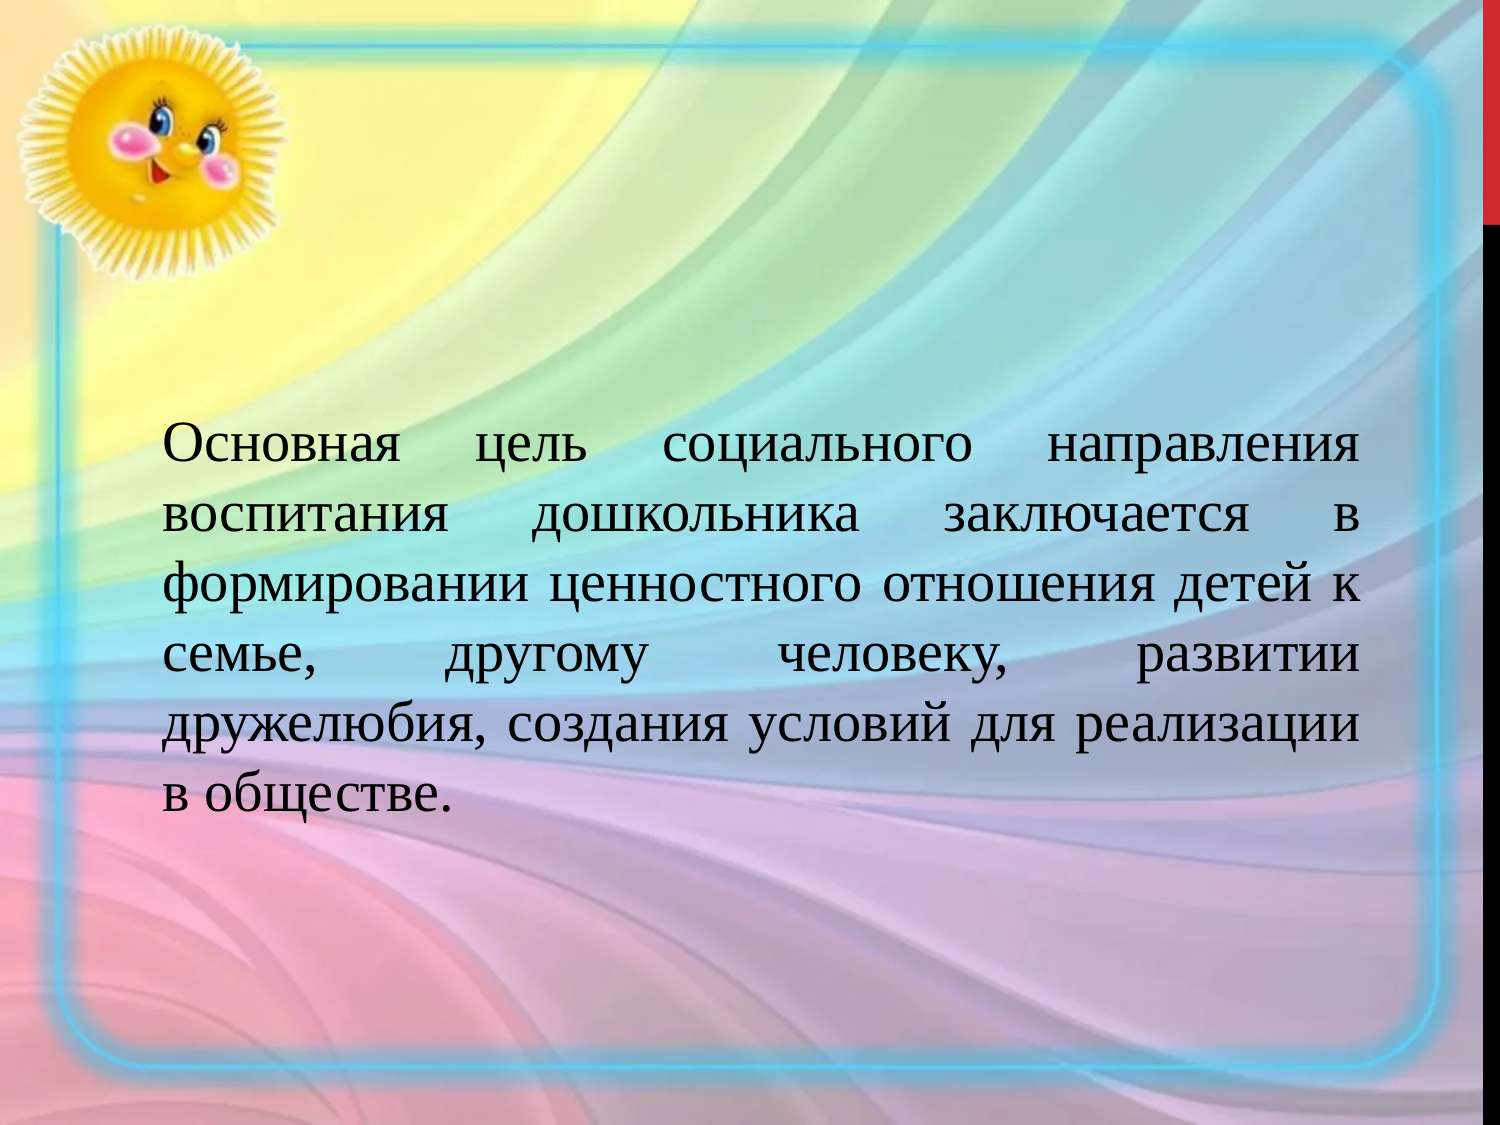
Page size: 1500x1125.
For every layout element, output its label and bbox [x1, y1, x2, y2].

list [0, 0, 1483, 1125]
